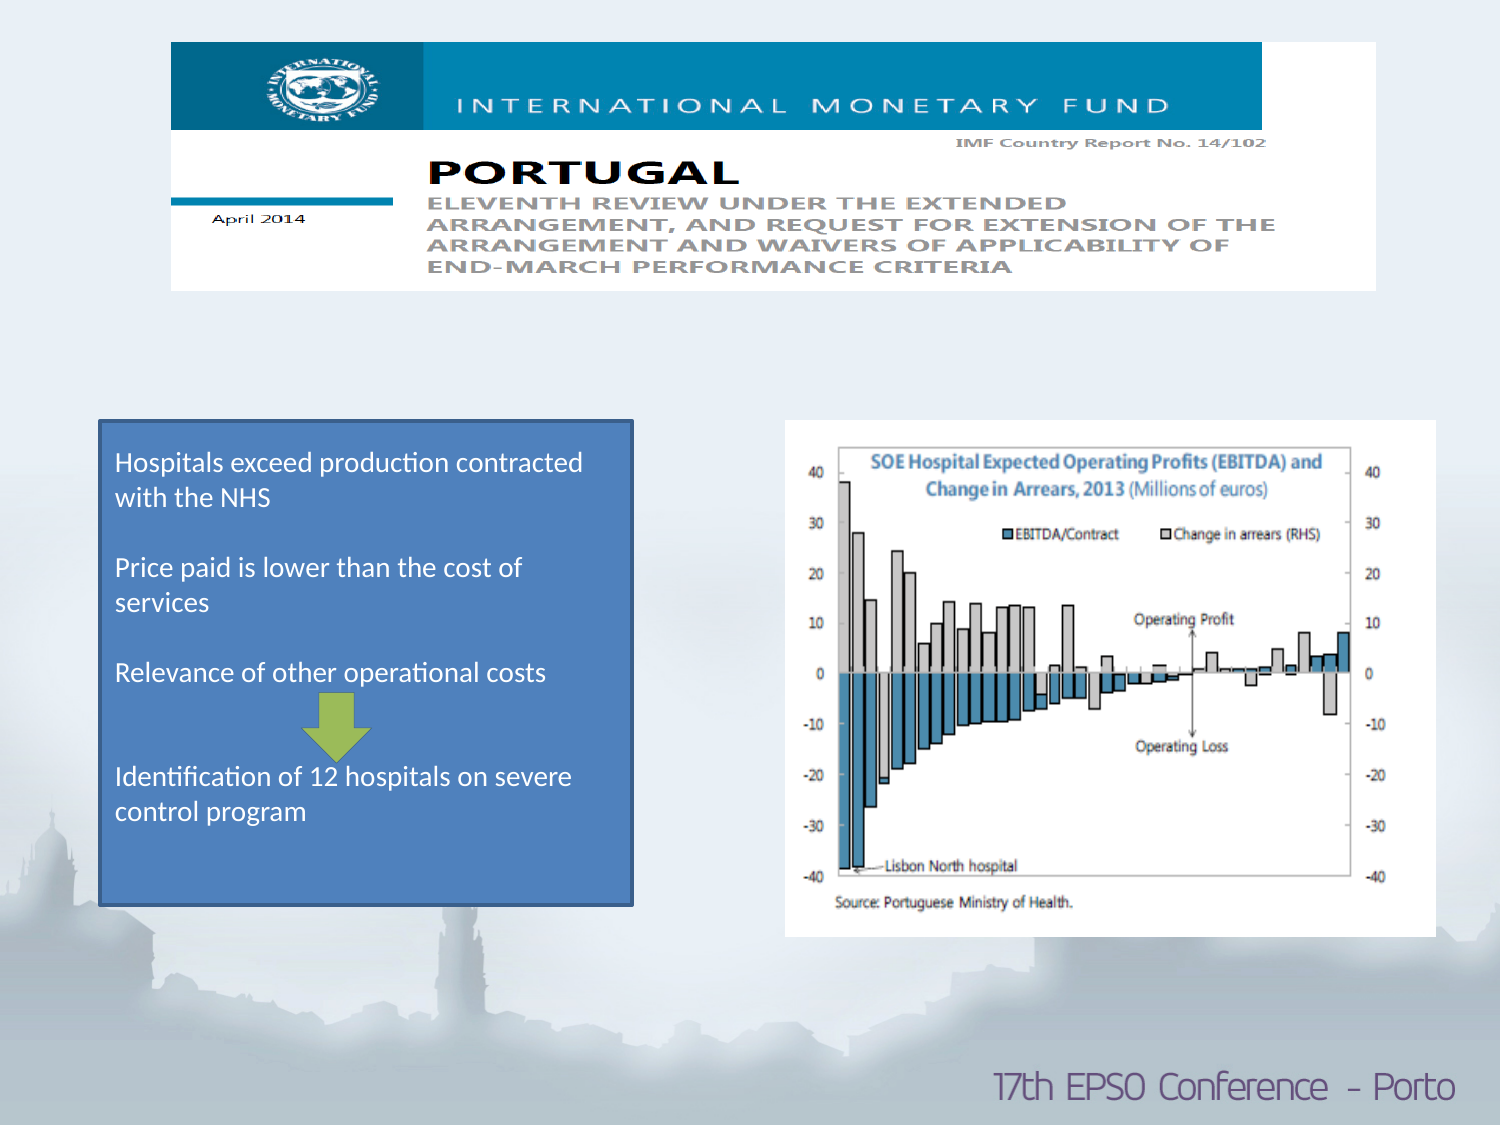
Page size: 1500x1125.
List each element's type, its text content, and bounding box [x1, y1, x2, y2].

text_box Hospitals exceed production contracted with the NHS Price paid is lower than the cost of services Relevance of other operational costs Identification of 12 hospitals on severe control program [98, 419, 634, 907]
picture [0, 0, 1500, 1125]
text_box [299, 690, 374, 766]
